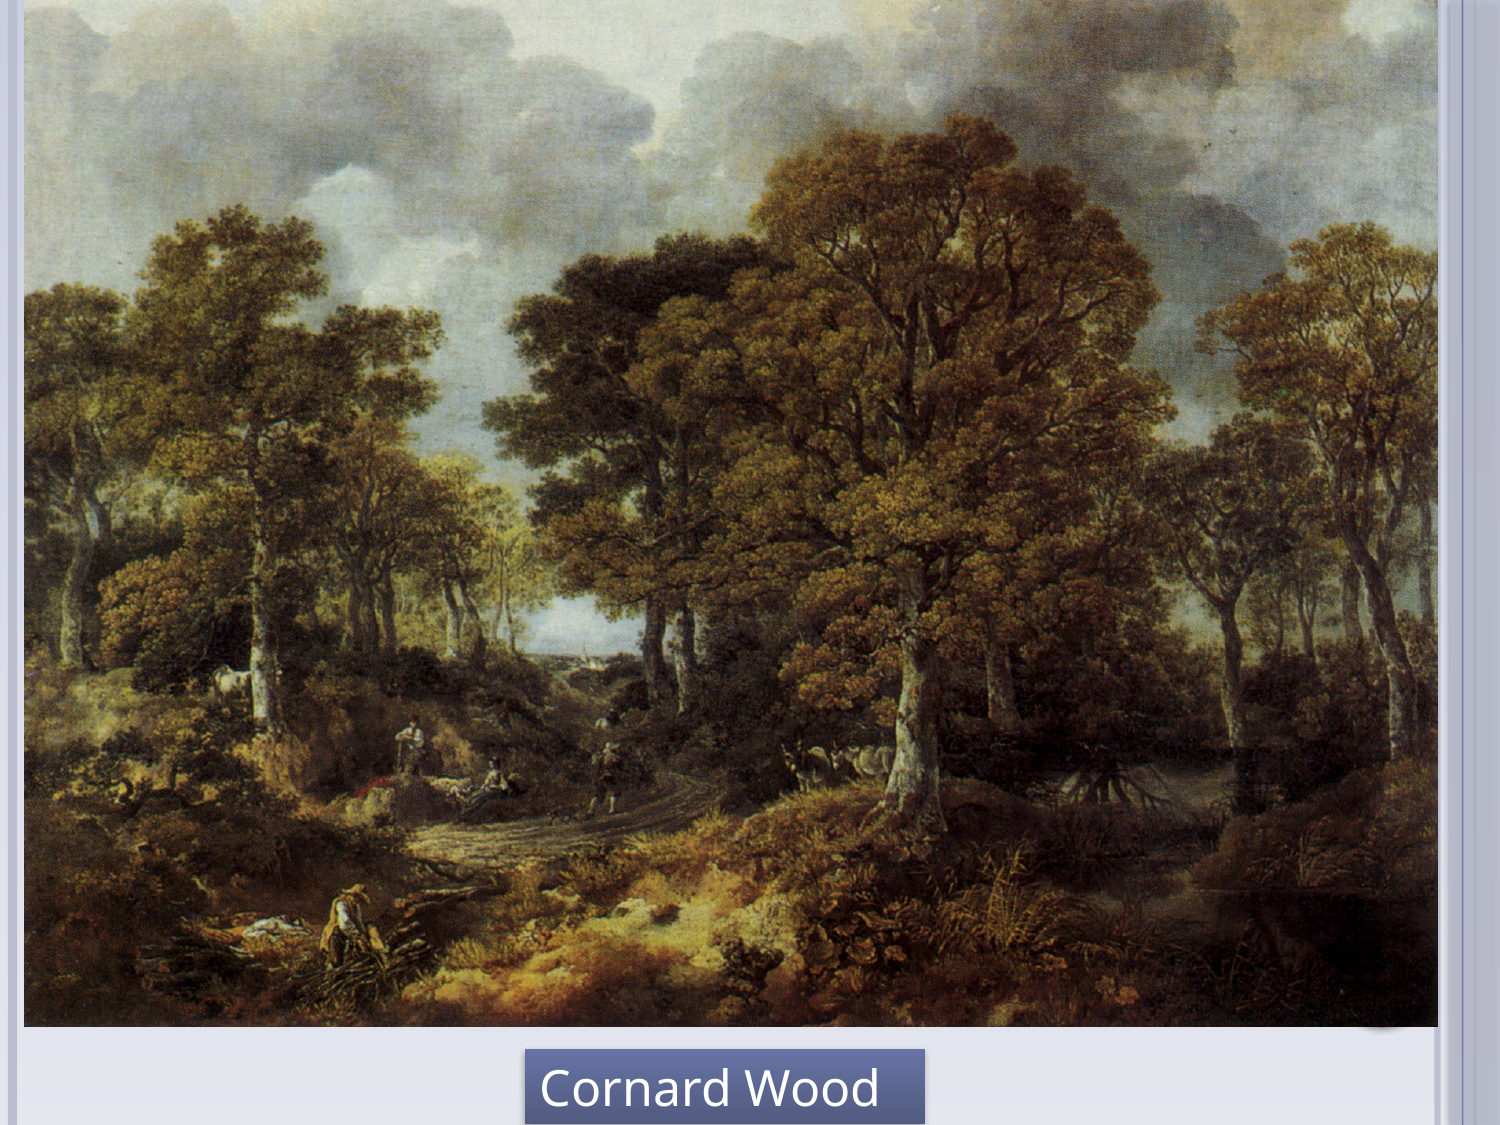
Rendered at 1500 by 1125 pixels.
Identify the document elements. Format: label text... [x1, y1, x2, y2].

text_box Cornard Wood [525, 1049, 925, 1124]
picture [24, 0, 1438, 1027]
